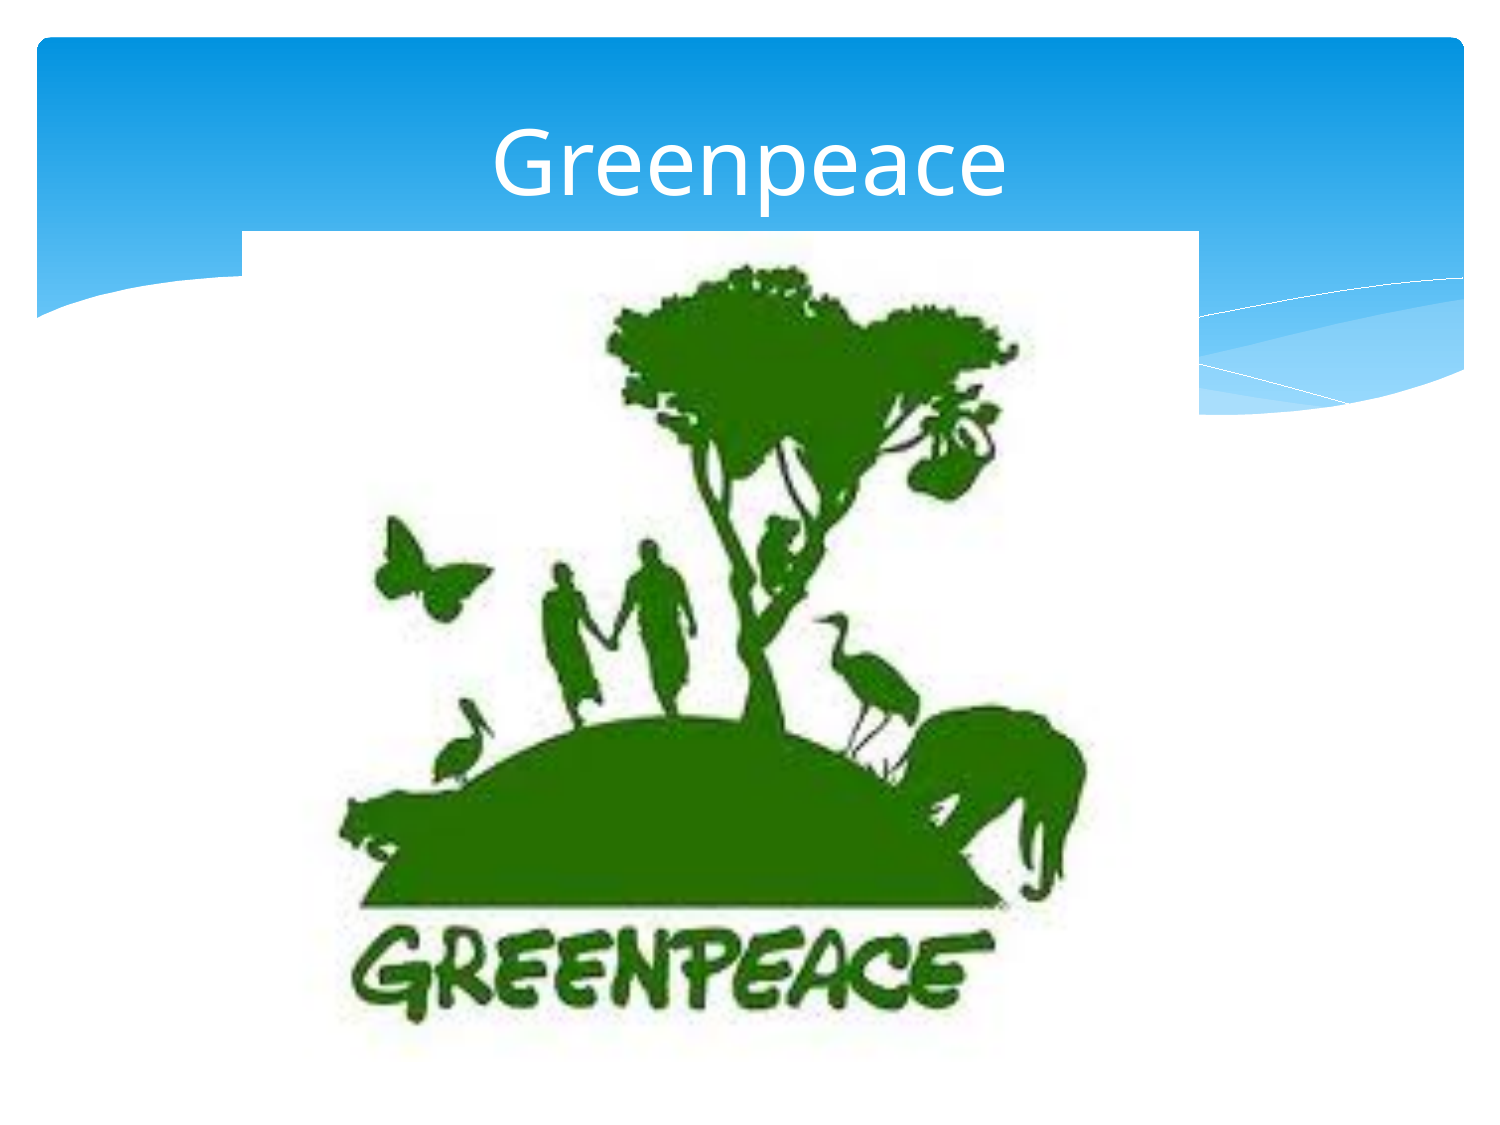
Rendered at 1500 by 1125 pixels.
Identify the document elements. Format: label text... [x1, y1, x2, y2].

title Greenpeace [75, 55, 1425, 261]
picture [241, 231, 1200, 1062]
